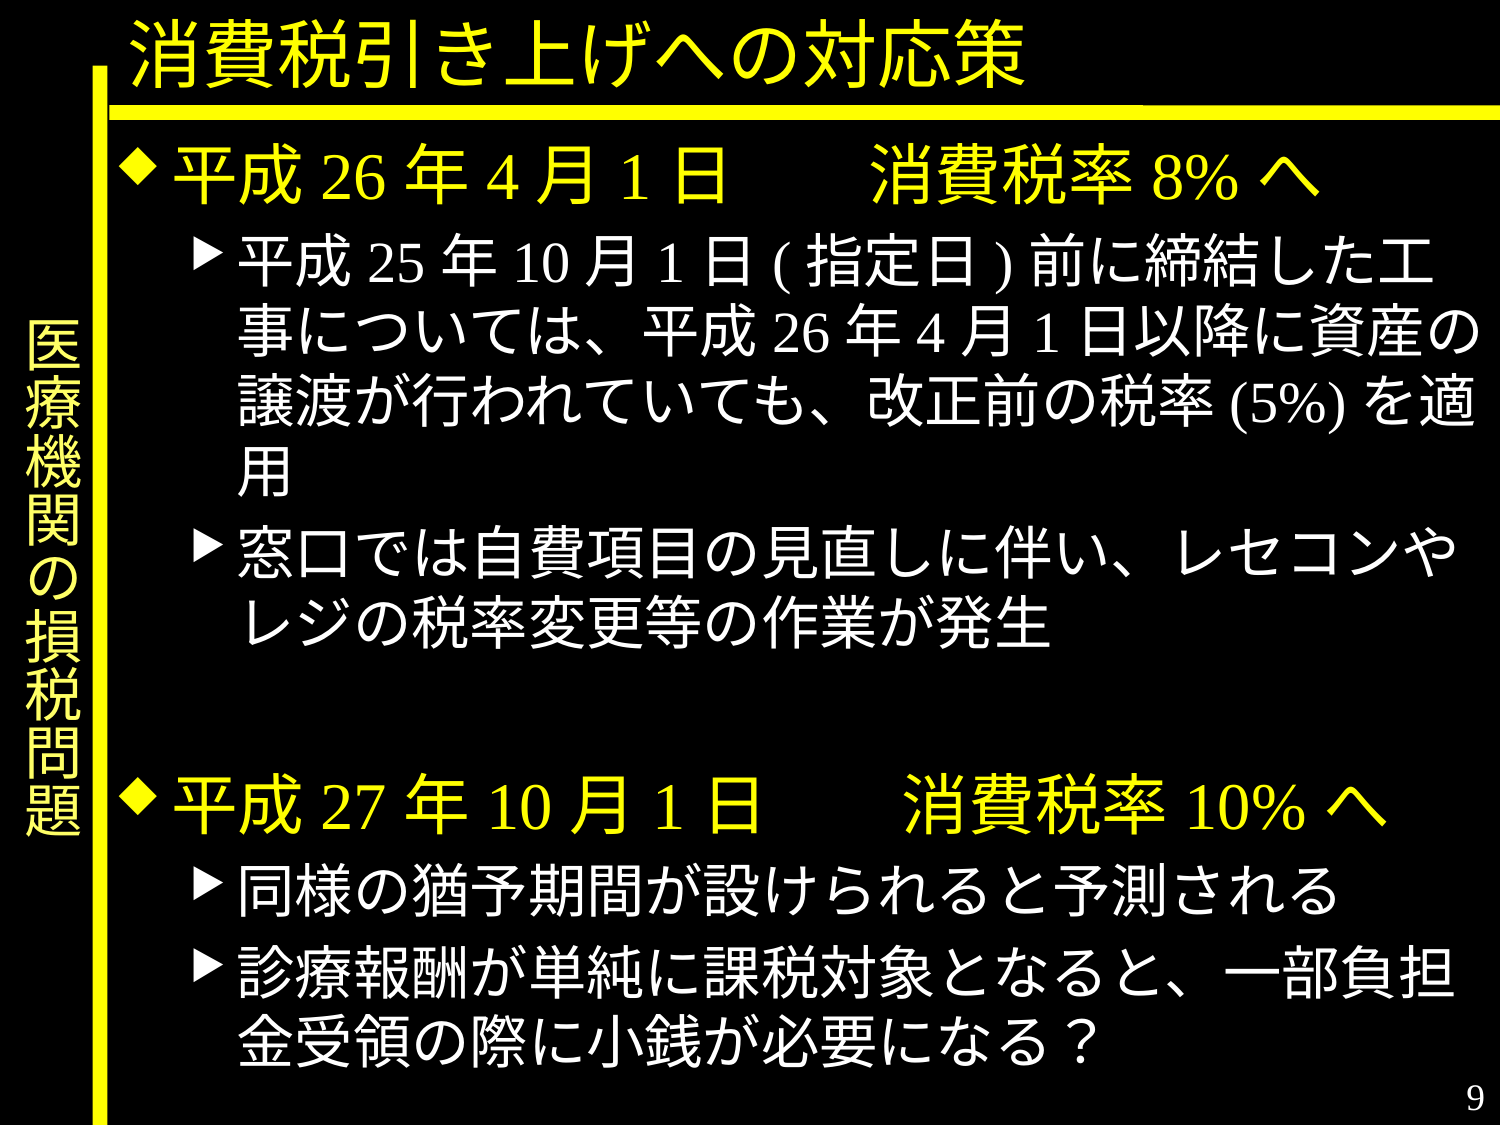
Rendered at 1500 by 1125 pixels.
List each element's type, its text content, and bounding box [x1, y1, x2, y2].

title 医療機関の損税問題 [7, 130, 92, 1025]
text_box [99, 65, 1500, 1125]
text_box 消費税引き上げへの対応策 [112, 0, 1400, 64]
